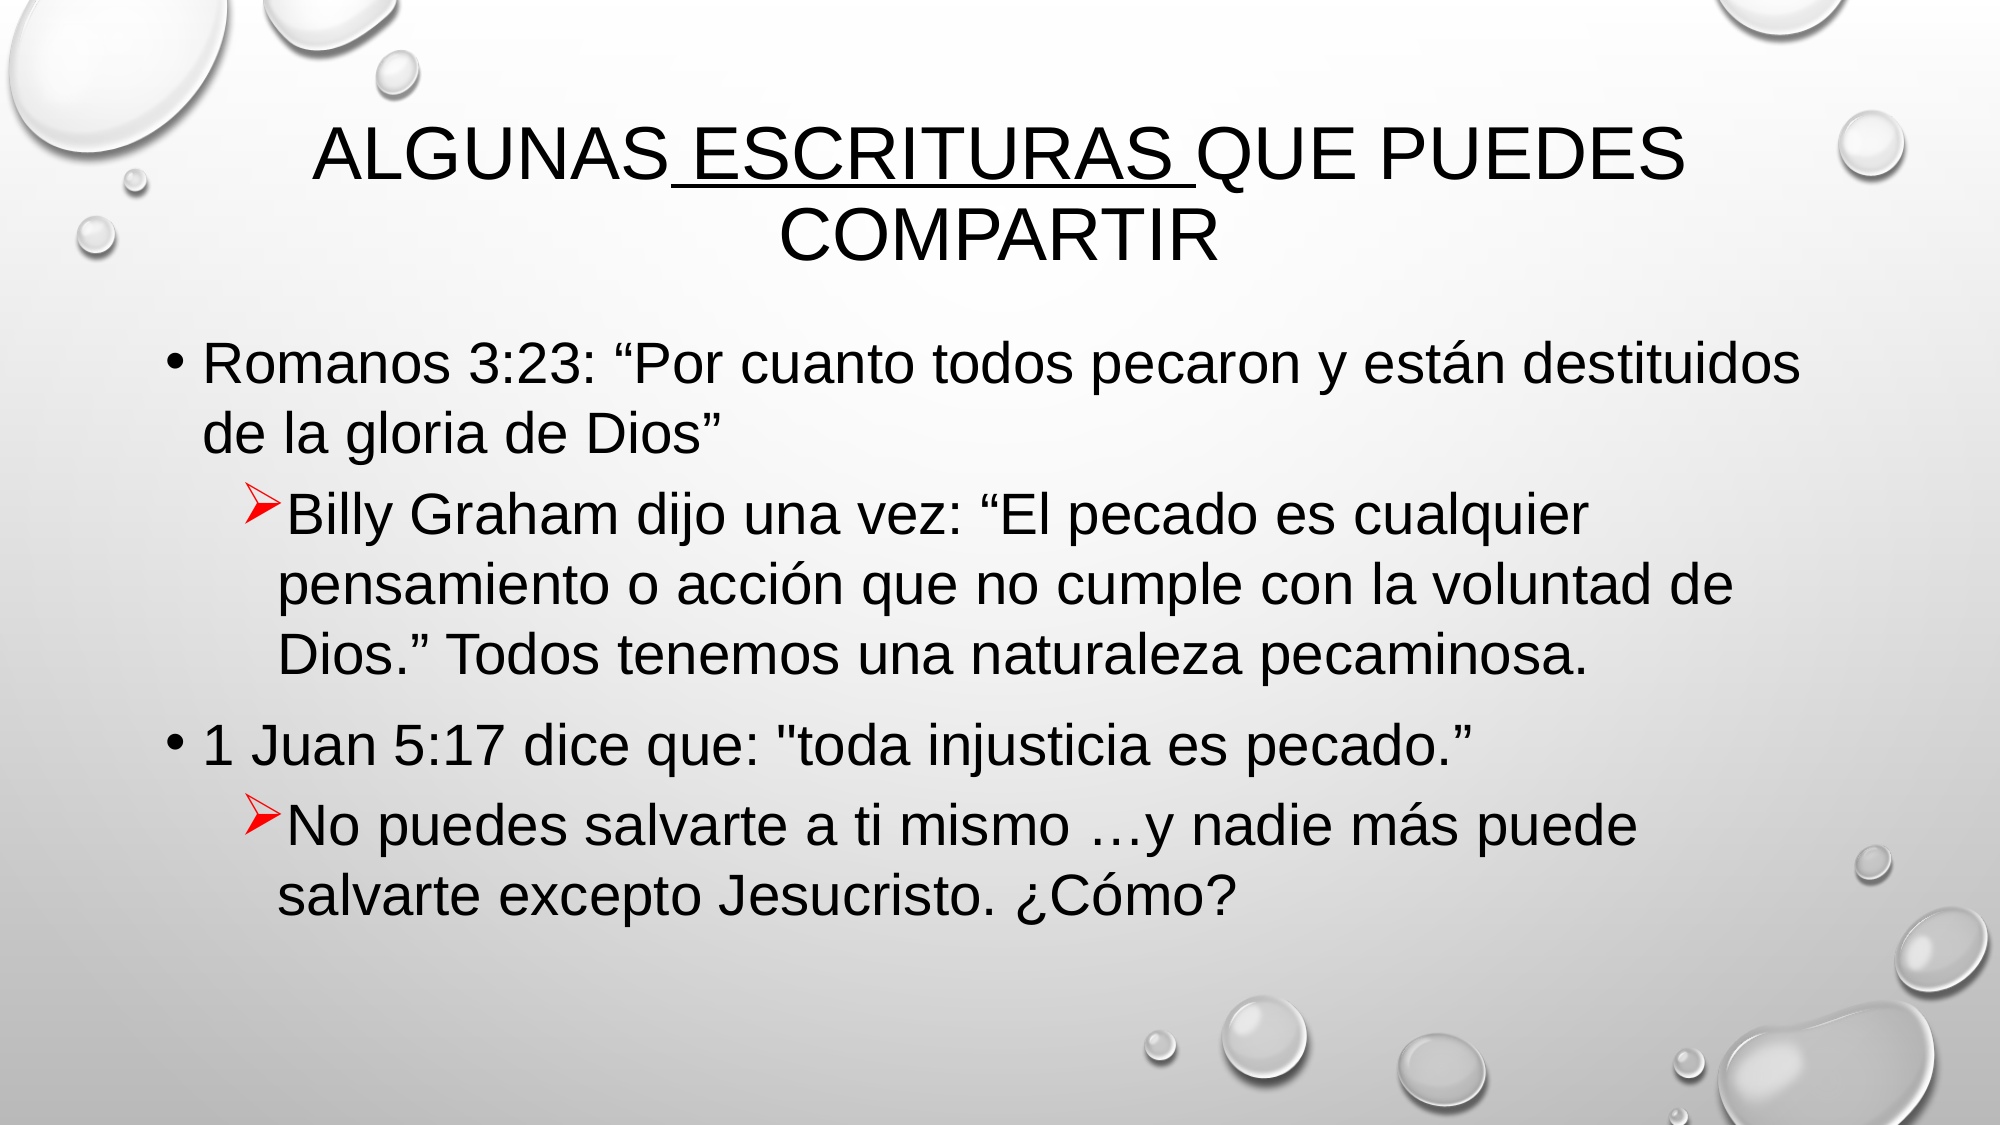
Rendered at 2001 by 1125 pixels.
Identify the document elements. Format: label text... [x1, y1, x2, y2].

picture [0, 0, 2000, 1125]
list Romanos 3:23: “Por cuanto todos pecaron y están destituidos de la gloria de Dios” Billy Graham dijo una vez: “El pecado es cualquier pensamiento o acción que no cumple con la voluntad de Dios.” Todos tenemos una naturaleza pecaminosa. 1 Juan 5:17 dice que: "toda injusticia es pecado.” No puedes salvarte a ti mismo …y nadie más puede salvarte excepto Jesucristo. ¿Cómo? [150, 318, 1851, 1108]
title Algunas Escrituras que puedes compartir [149, 101, 1851, 290]
